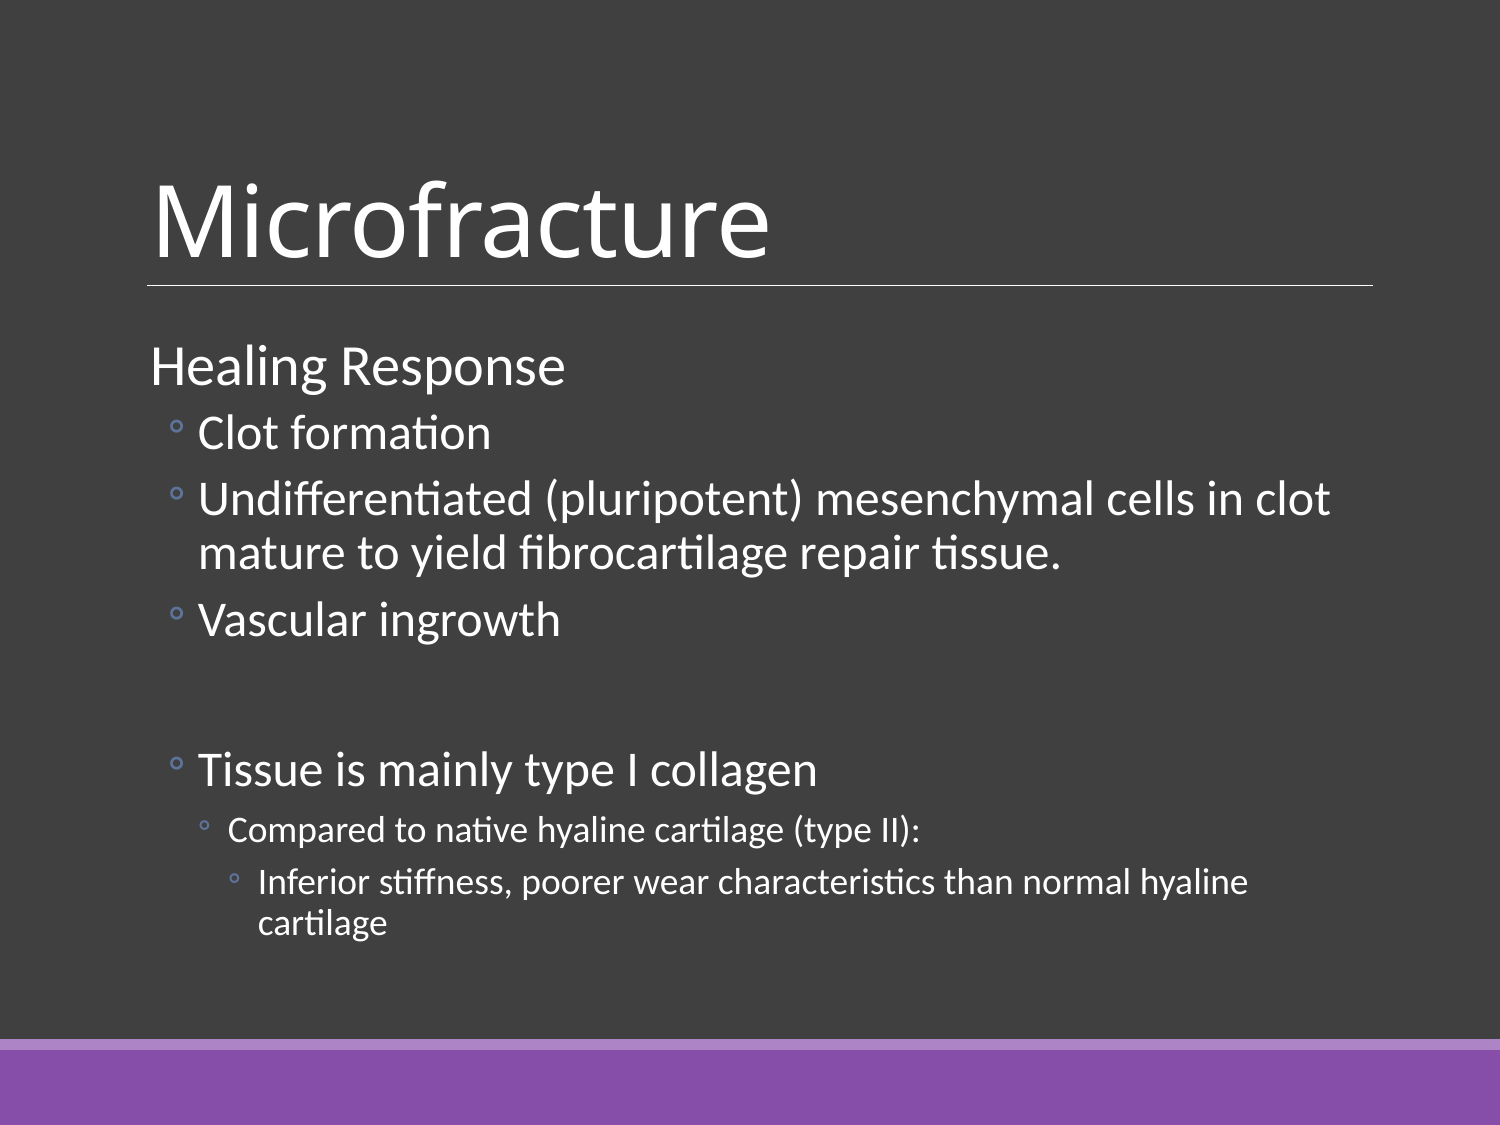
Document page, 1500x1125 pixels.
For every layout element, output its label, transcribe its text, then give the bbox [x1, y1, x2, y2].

title Microfracture [135, 47, 1373, 285]
list Healing Response Clot formation Undifferentiated (pluripotent) mesenchymal cells in clot mature to yield fibrocartilage repair tissue. Vascular ingrowth Tissue is mainly type I collagen Compared to native hyaline cartilage (type II): Inferior stiffness, poorer wear characteristics than normal hyaline cartilage [135, 327, 1373, 988]
